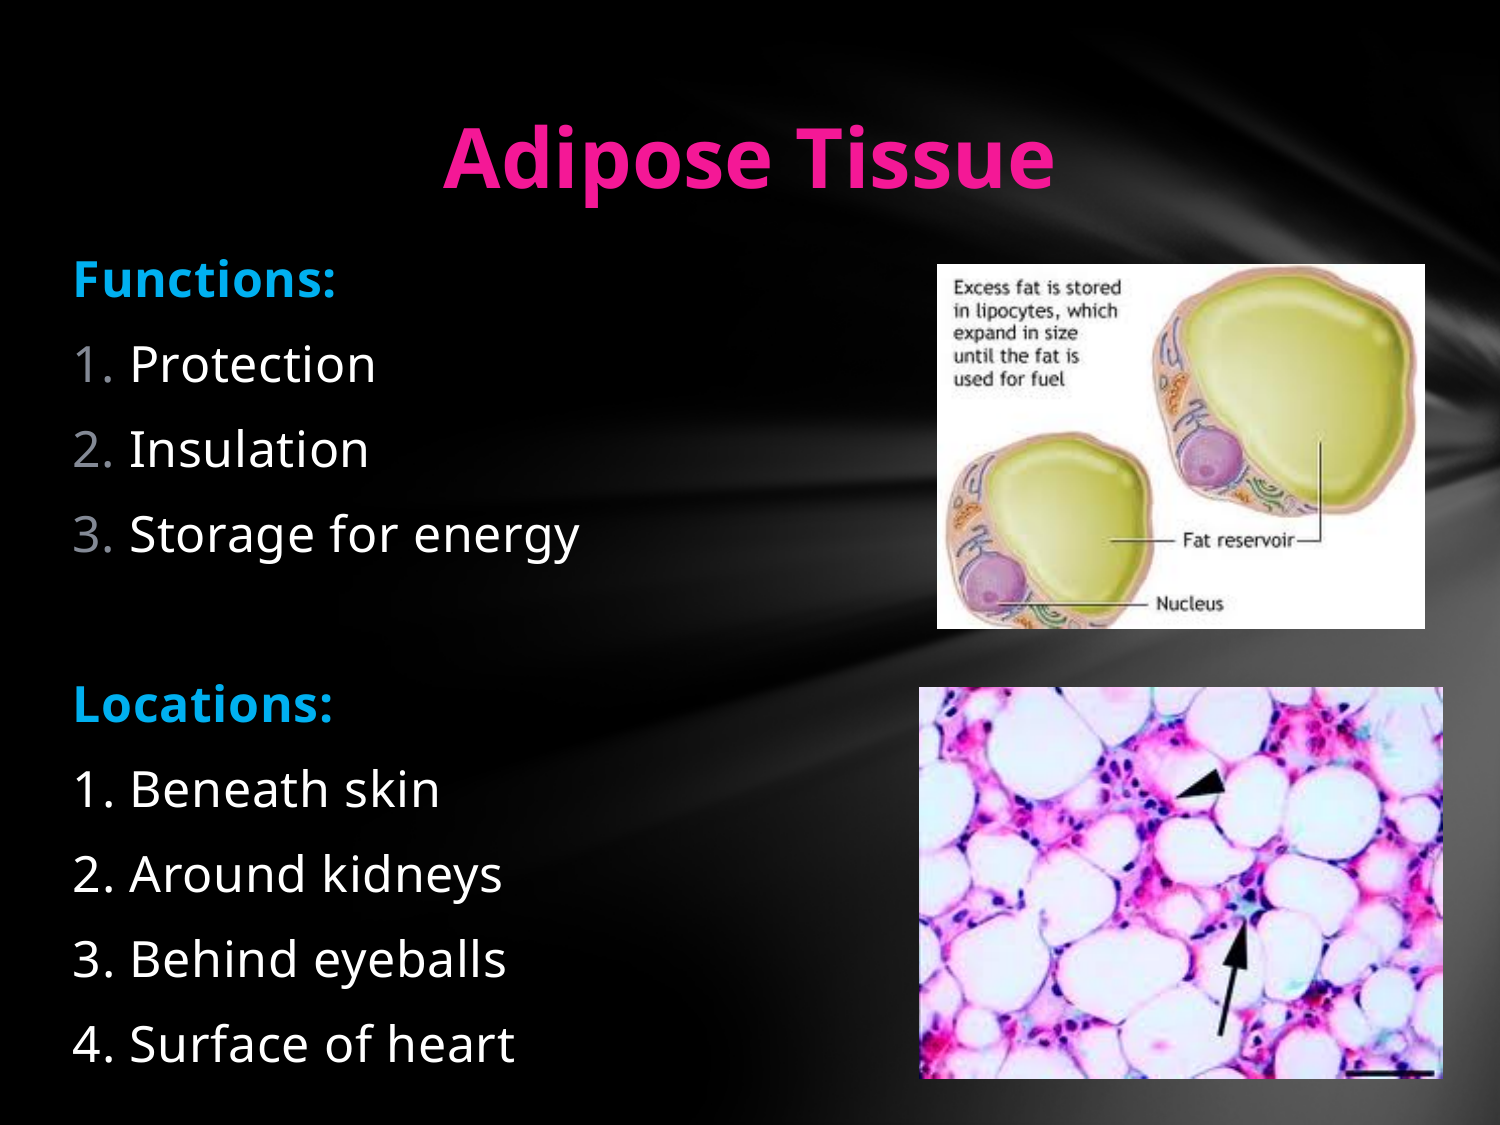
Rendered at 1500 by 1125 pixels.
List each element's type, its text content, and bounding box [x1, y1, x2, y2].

picture [937, 264, 1426, 629]
list Functions: Protection Insulation Storage for energy Locations: 1. Beneath skin 2. Around kidneys 3. Behind eyeballs 4. Surface of heart [57, 239, 875, 1015]
title Adipose Tissue [57, 37, 1443, 213]
picture [919, 687, 1444, 1079]
